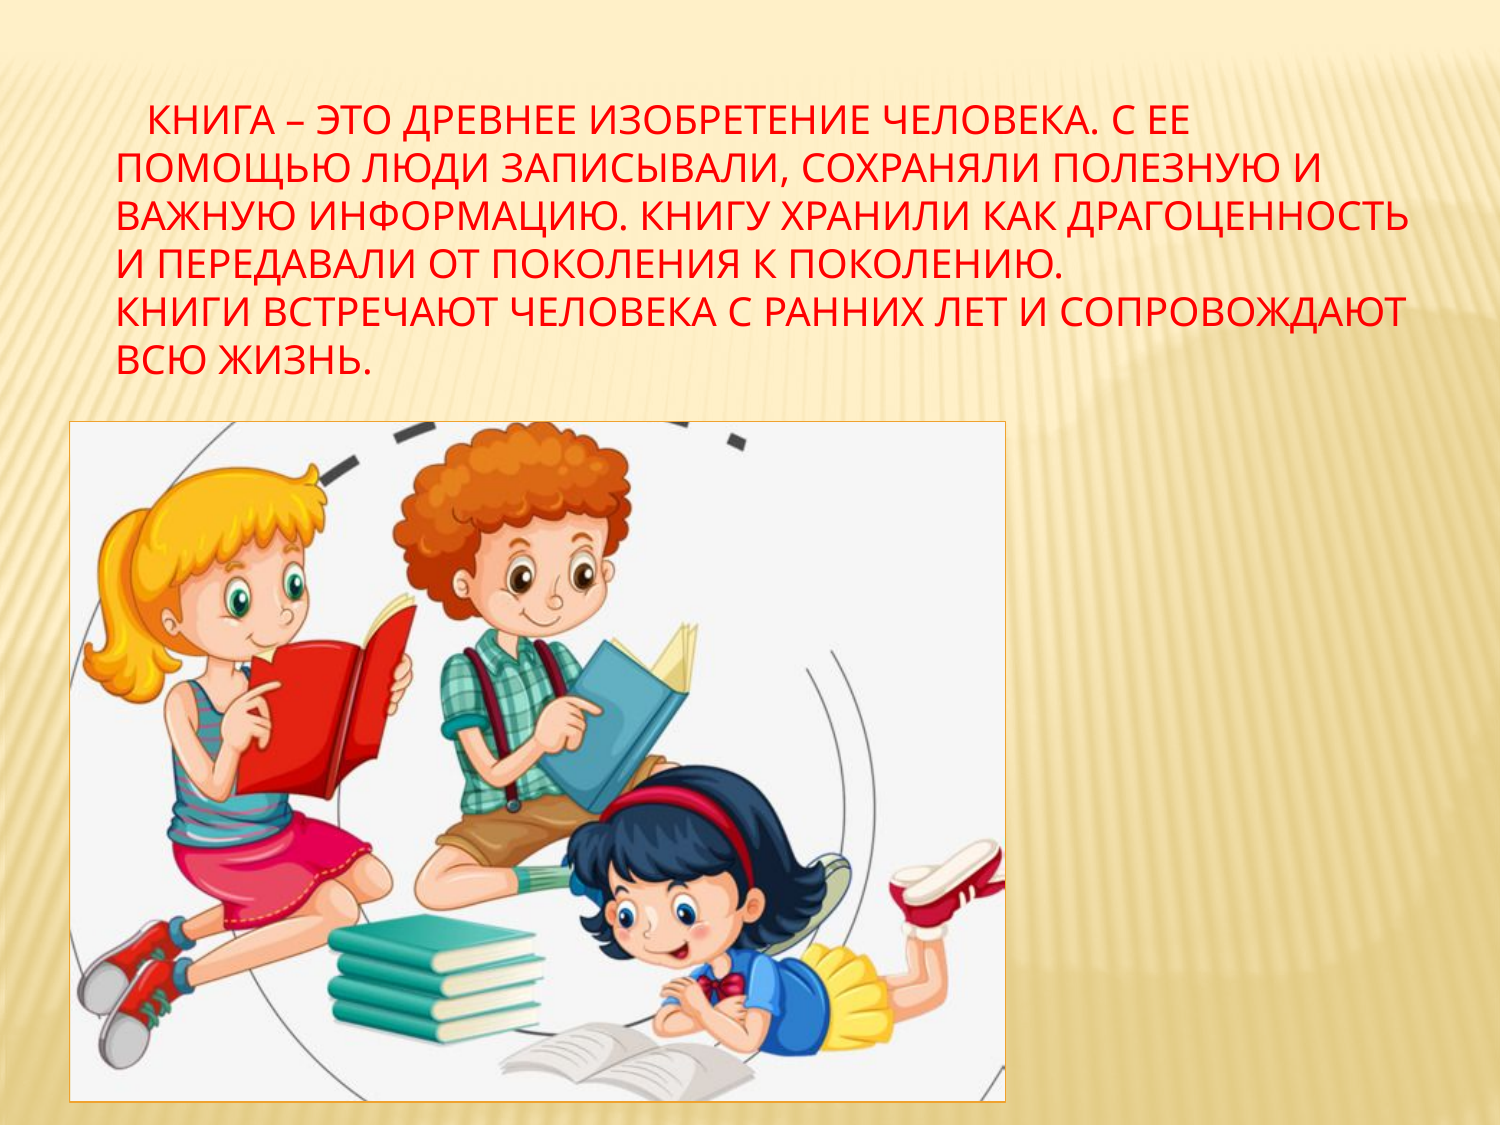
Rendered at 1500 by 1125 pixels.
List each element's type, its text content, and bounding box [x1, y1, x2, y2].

picture [70, 421, 1006, 1102]
title Книга – это древнее изобретение человека. с ее помощью люди записывали, сохраняли полезную и важную информацию. Книгу хранили как драгоценность и передавали от поколения к поколению. Книги встречают человека с ранних лет и сопровождают всю жизнь. [99, 66, 1430, 411]
